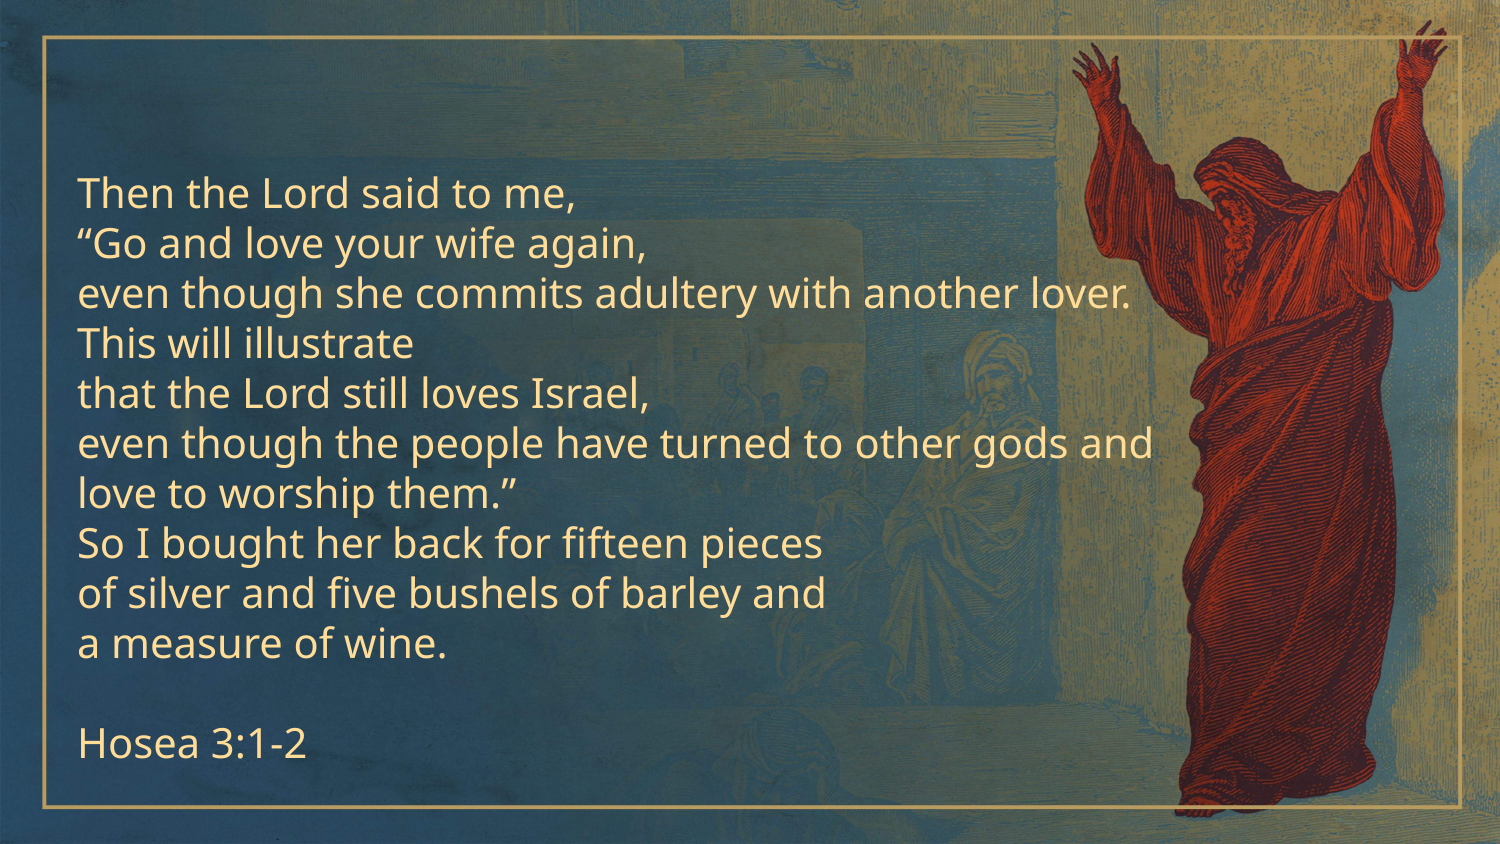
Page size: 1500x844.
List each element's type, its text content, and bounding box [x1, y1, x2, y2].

text_box Then the Lord said to me, “Go and love your wife again, even though she commits adultery with another lover. This will illustrate that the Lord still loves Israel, even though the people have turned to other gods and love to worship them.” So I bought her back for fifteen pieces of silver and five bushels of barley and a measure of wine. Hosea 3:1-2 [62, 159, 1188, 775]
picture [0, 0, 1500, 844]
